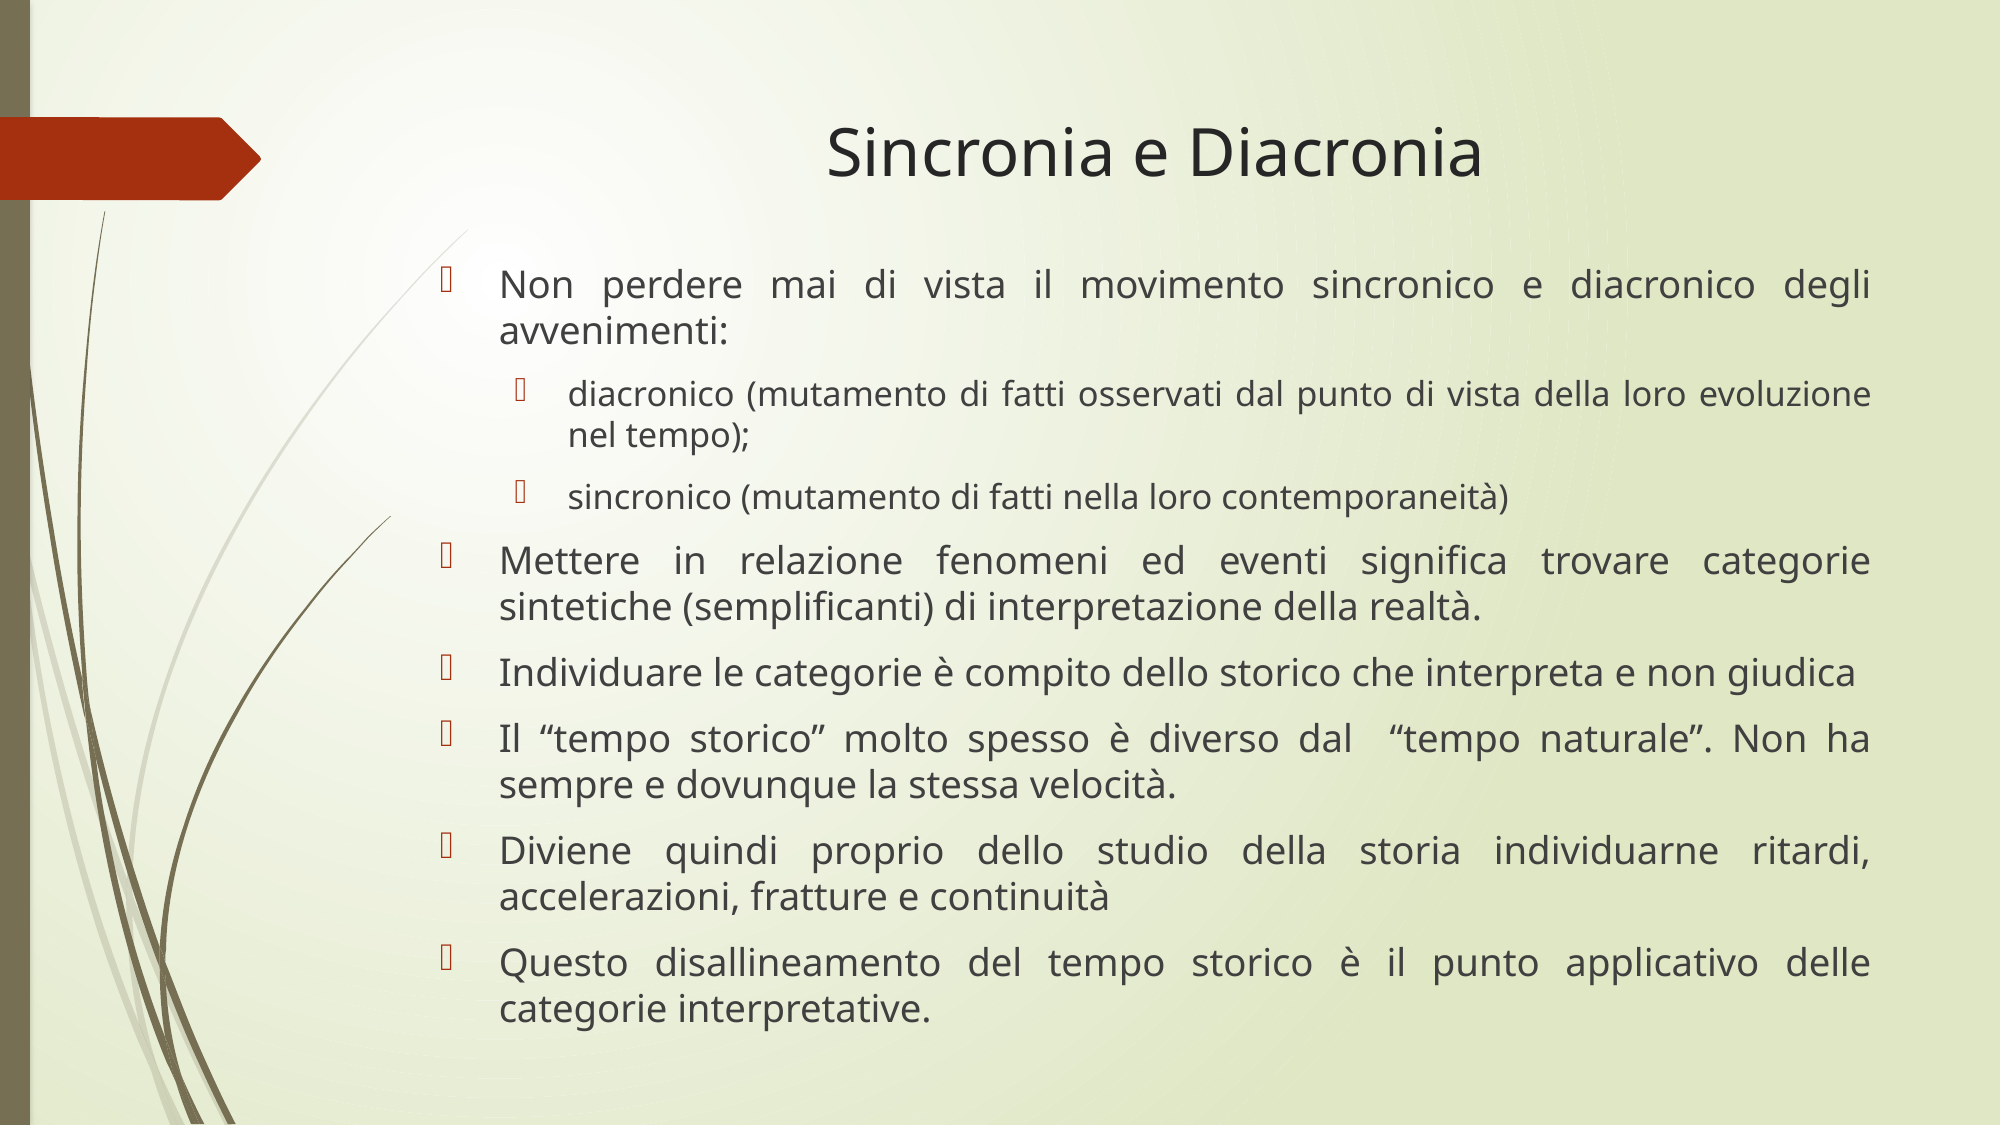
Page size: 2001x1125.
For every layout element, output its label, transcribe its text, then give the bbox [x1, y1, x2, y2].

list Non perdere mai di vista il movimento sincronico e diacronico degli avvenimenti: diacronico (mutamento di fatti osservati dal punto di vista della loro evoluzione nel tempo); sincronico (mutamento di fatti nella loro contemporaneità) Mettere in relazione fenomeni ed eventi significa trovare categorie sintetiche (semplificanti) di interpretazione della realtà. Individuare le categorie è compito dello storico che interpreta e non giudica Il “tempo storico” molto spesso è diverso dal “tempo naturale”. Non ha sempre e dovunque la stessa velocità. Diviene quindi proprio dello studio della storia individuarne ritardi, accelerazioni, fratture e continuità Questo disallineamento del tempo storico è il punto applicativo delle categorie interpretative. [424, 252, 1888, 1052]
title Sincronia e Diacronia [425, 102, 1888, 225]
